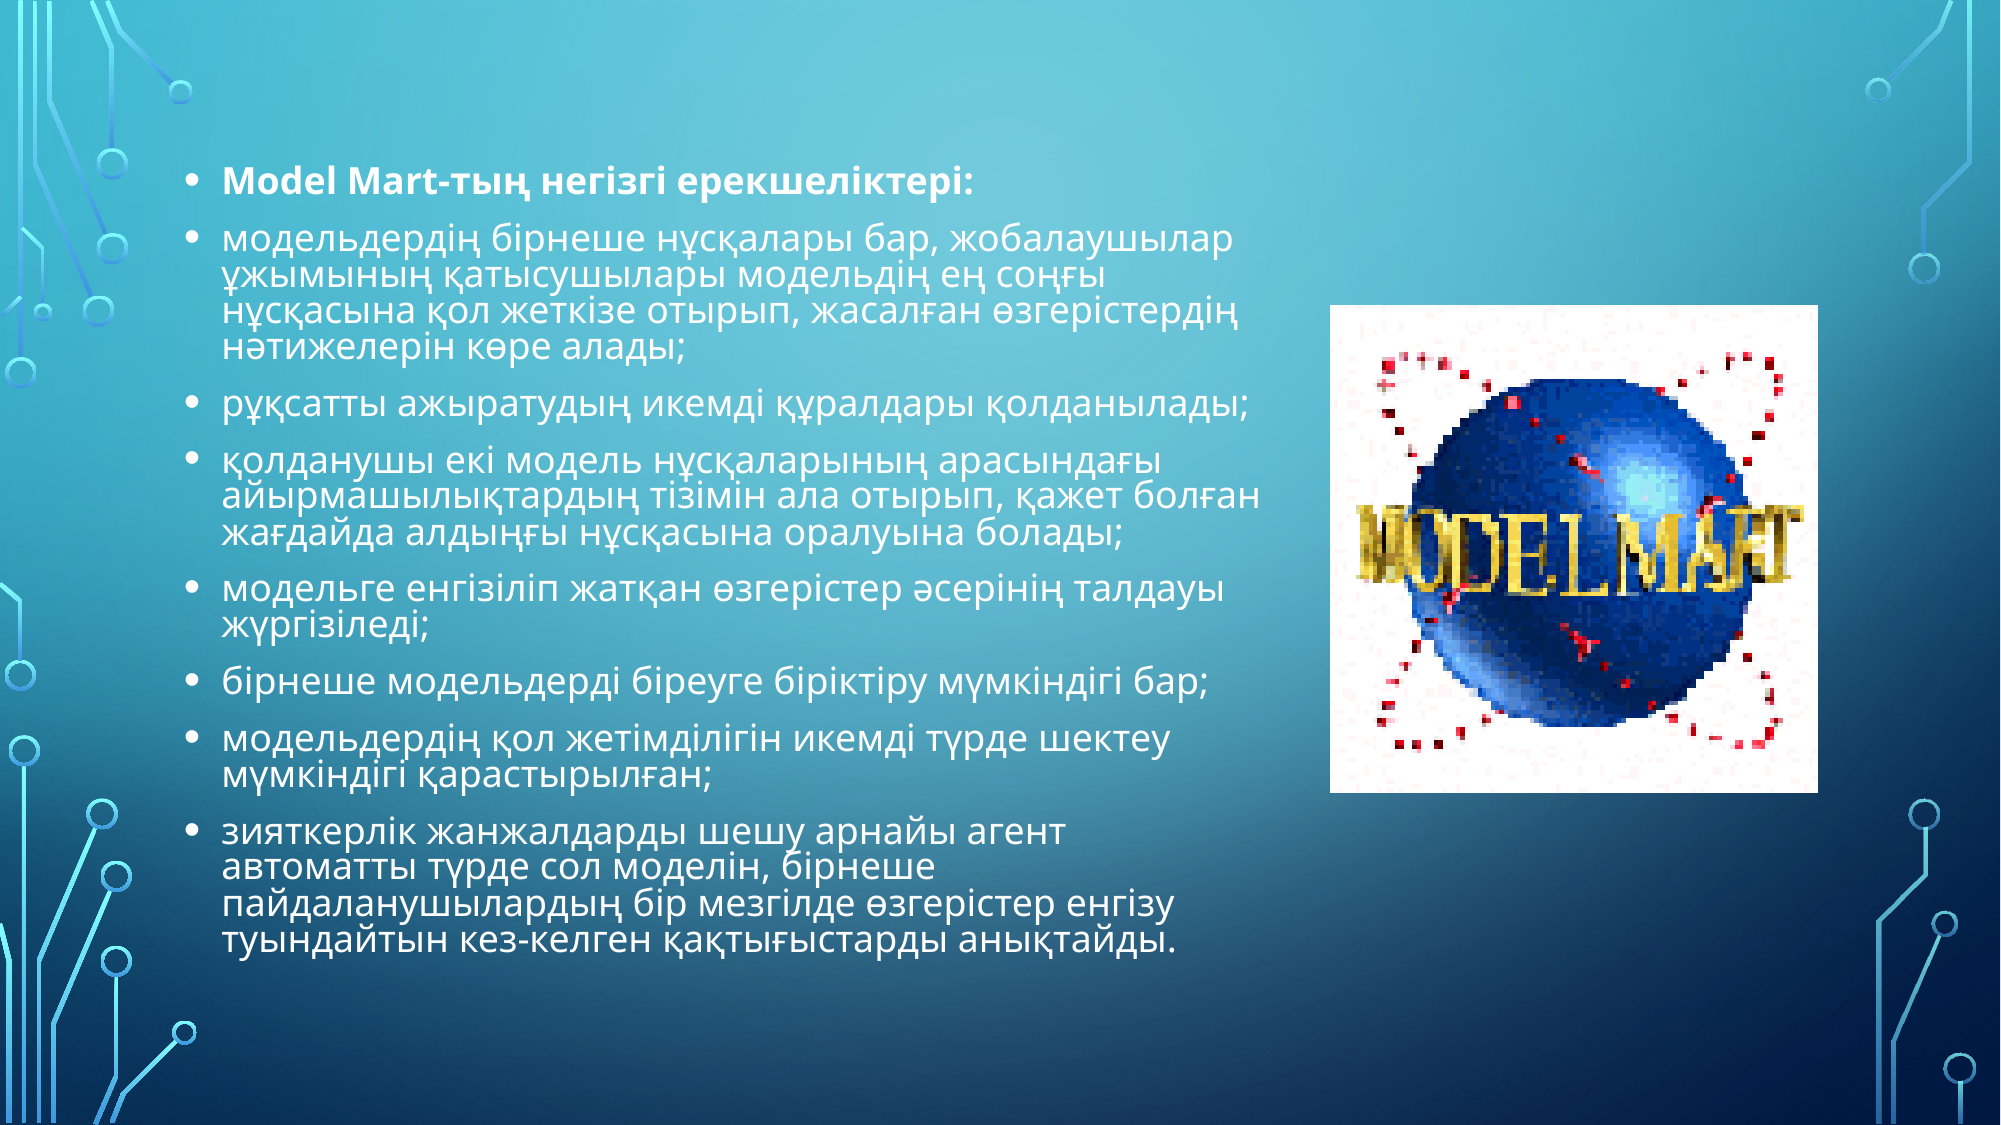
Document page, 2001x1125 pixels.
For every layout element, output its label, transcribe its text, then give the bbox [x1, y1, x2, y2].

list Model Mart-тың негізгі ерекшеліктері: модельдердің бірнеше нұсқалары бар, жобалаушылар ұжымының қатысушылары модельдің ең соңғы нұсқасына қол жеткізе отырып, жасалған өзгерістердің нәтижелерін көре алады; рұқсатты ажыратудың икемді құралдары қолданылады; қолданушы екі модель нұсқаларының арасындағы айырмашылықтардың тізімін ала отырып, қажет болған жағдайда алдыңғы нұсқасына оралуына болады; модельге енгізіліп жатқан өзгерістер әсерінің талдауы жүргізіледі; бірнеше модельдерді біреуге біріктіру мүмкіндігі бар; модельдердің қол жетімділігін икемді түрде шектеу мүмкіндігі қарастырылған; зияткерлік жанжалдарды шешу арнайы агент автоматты түрде сол моделін, бірнеше пайдаланушылардың бір мезгілде өзгерістер енгізу туындайтын кез-келген қақтығыстарды анықтайды. [169, 158, 1281, 1000]
picture [1330, 305, 1818, 793]
